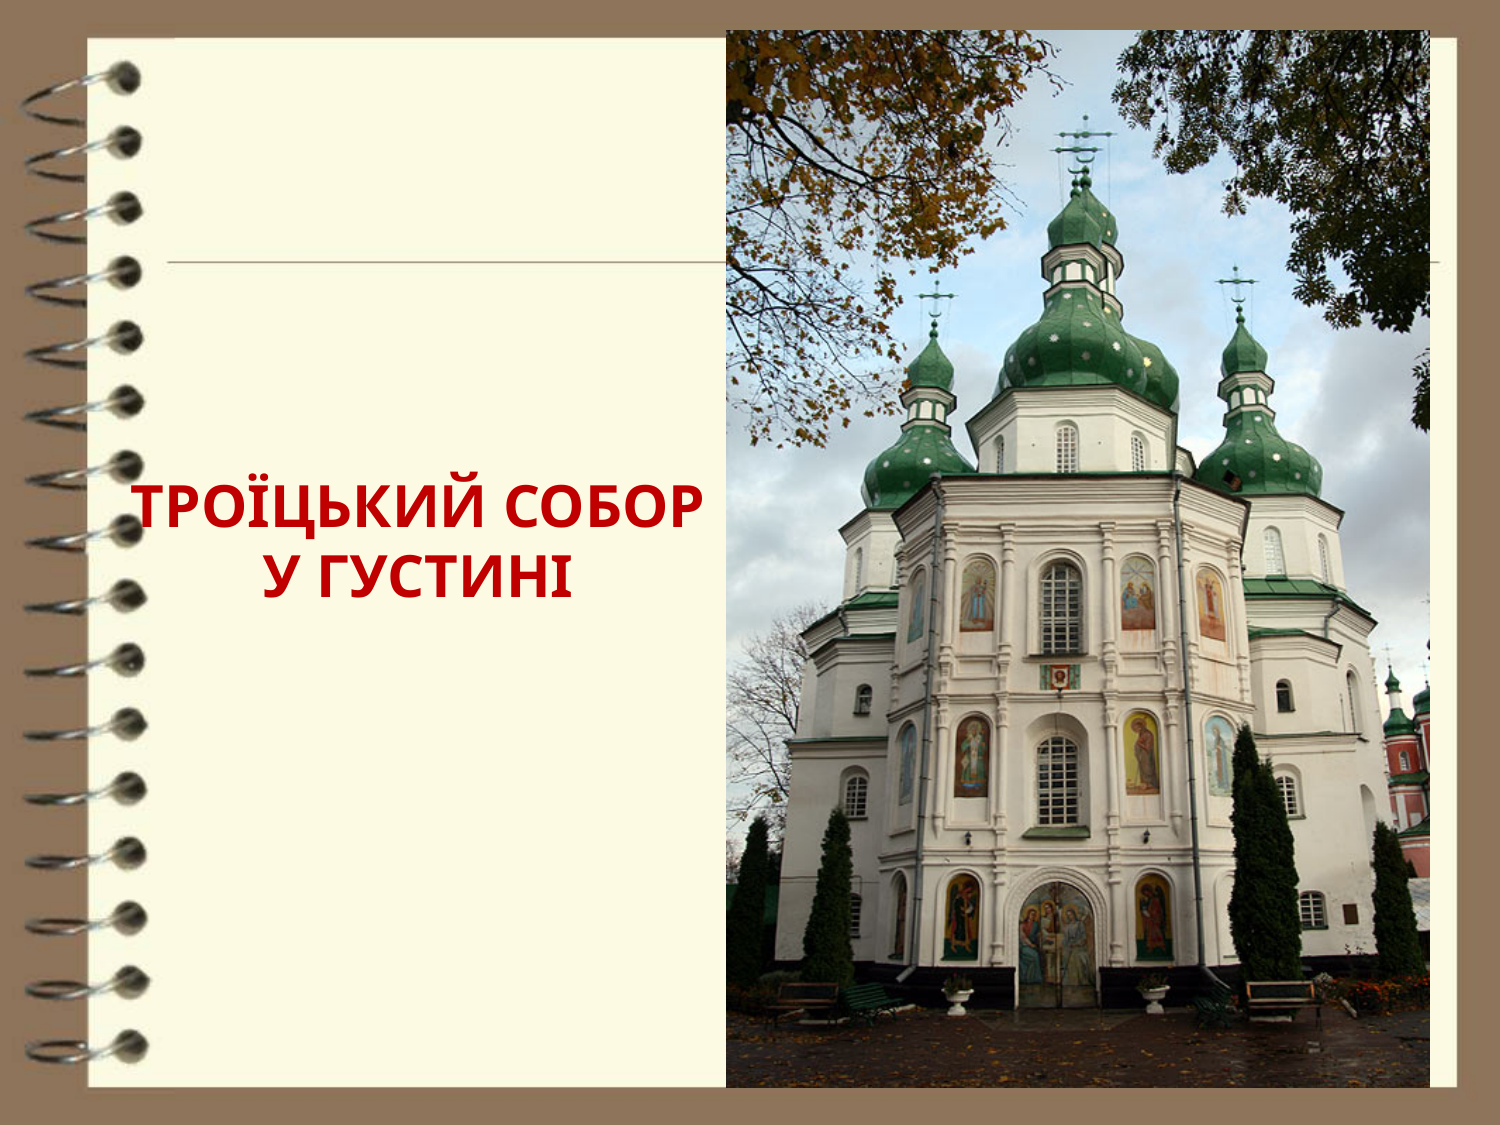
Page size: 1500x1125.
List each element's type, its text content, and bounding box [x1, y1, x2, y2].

picture [0, 0, 1500, 1125]
title Троїцький собор у Густині [113, 125, 716, 953]
